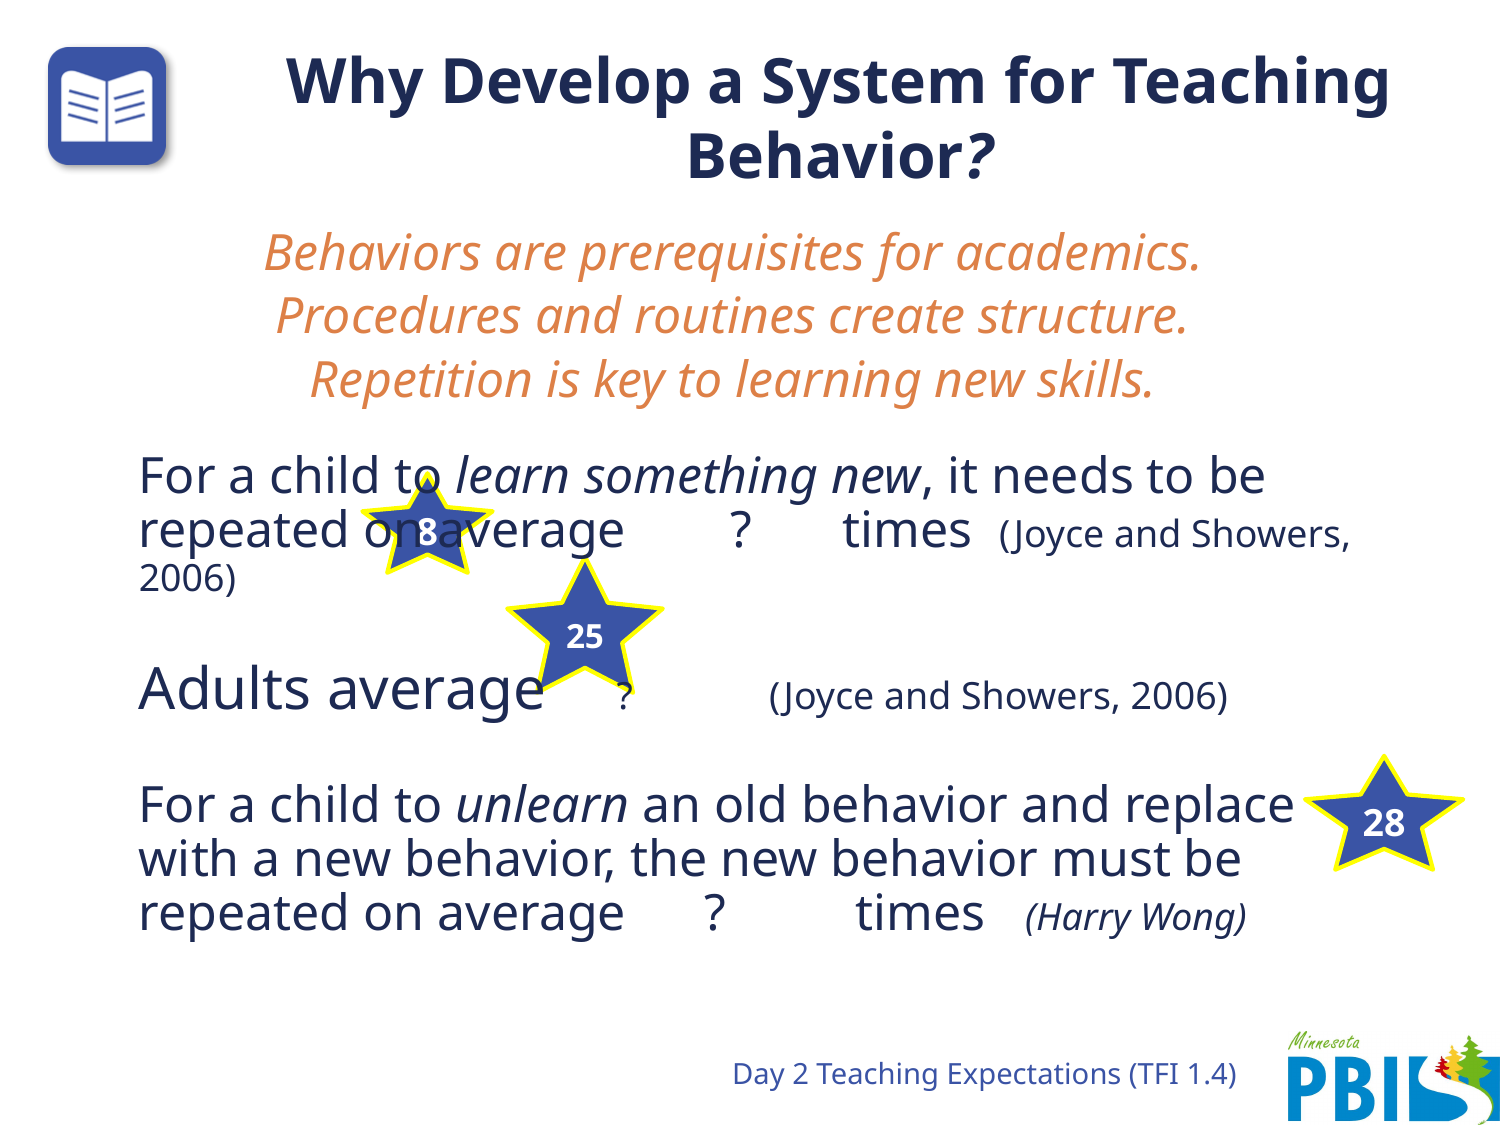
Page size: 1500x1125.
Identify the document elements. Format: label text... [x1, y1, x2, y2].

picture [48, 46, 166, 165]
picture [1301, 1068, 1312, 1085]
text_box 28 [1411, 792, 1466, 872]
list Behaviors are prerequisites for academics. Procedures and routines create structure. Repetition is key to learning new skills. For a child to learn something new, it needs to be repeated on average ? times (Joyce and Showers, 2006) Adults average ? (Joyce and Showers, 2006) For a child to unlearn an old behavior and replace with a new behavior, the new behavior must be repeated on average ? times (Harry Wong) [56, 219, 1411, 1032]
title Why Develop a System for Teaching Behavior? [178, 57, 1500, 176]
picture [1288, 1031, 1500, 1125]
